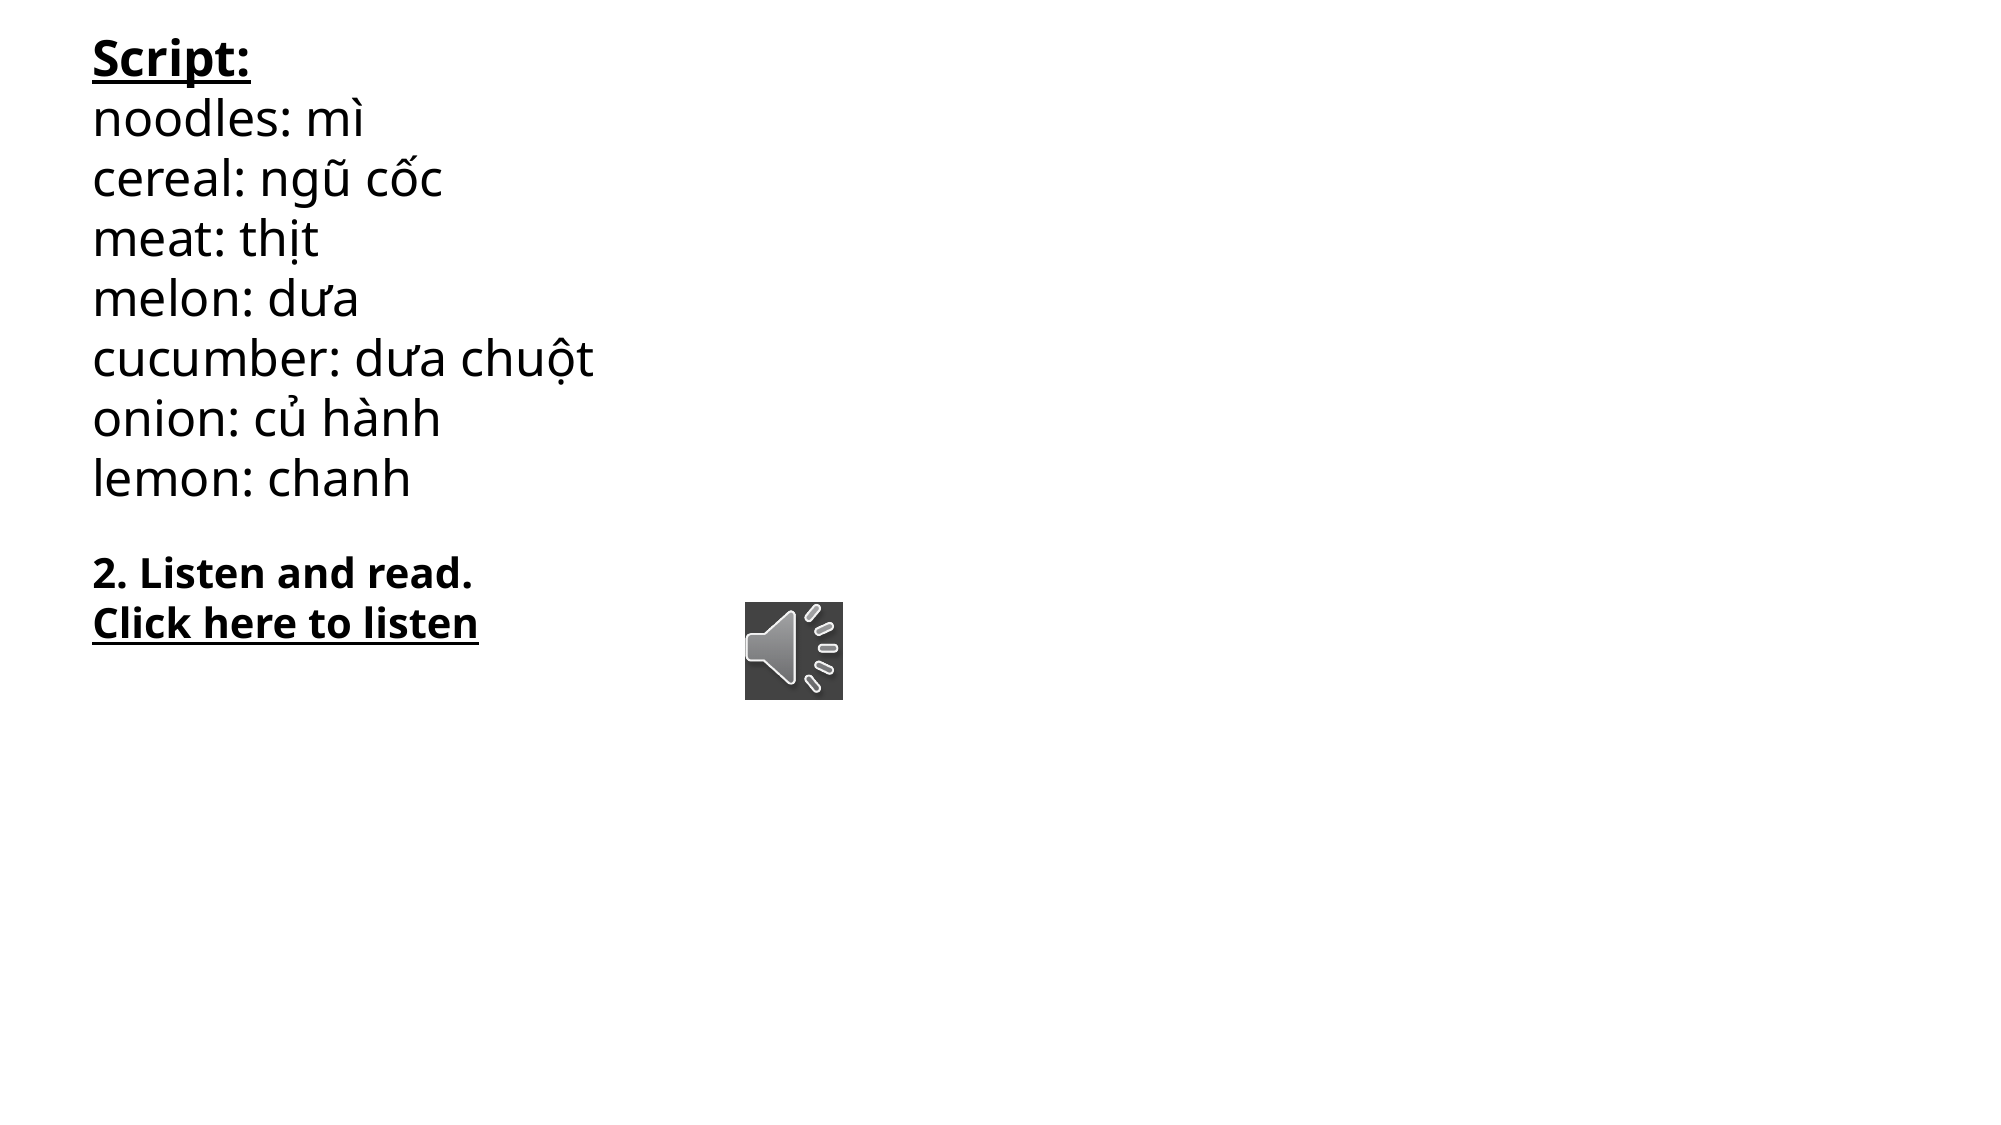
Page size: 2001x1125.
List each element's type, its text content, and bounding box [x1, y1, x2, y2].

picture [744, 601, 845, 702]
text_box Script: noodles: mì cereal: ngũ cốc meat: thịt melon: dưa cucumber: dưa chuột onion: củ hành lemon: chanh [77, 18, 655, 514]
text_box 2. Listen and read. Click here to listen [77, 539, 1078, 700]
